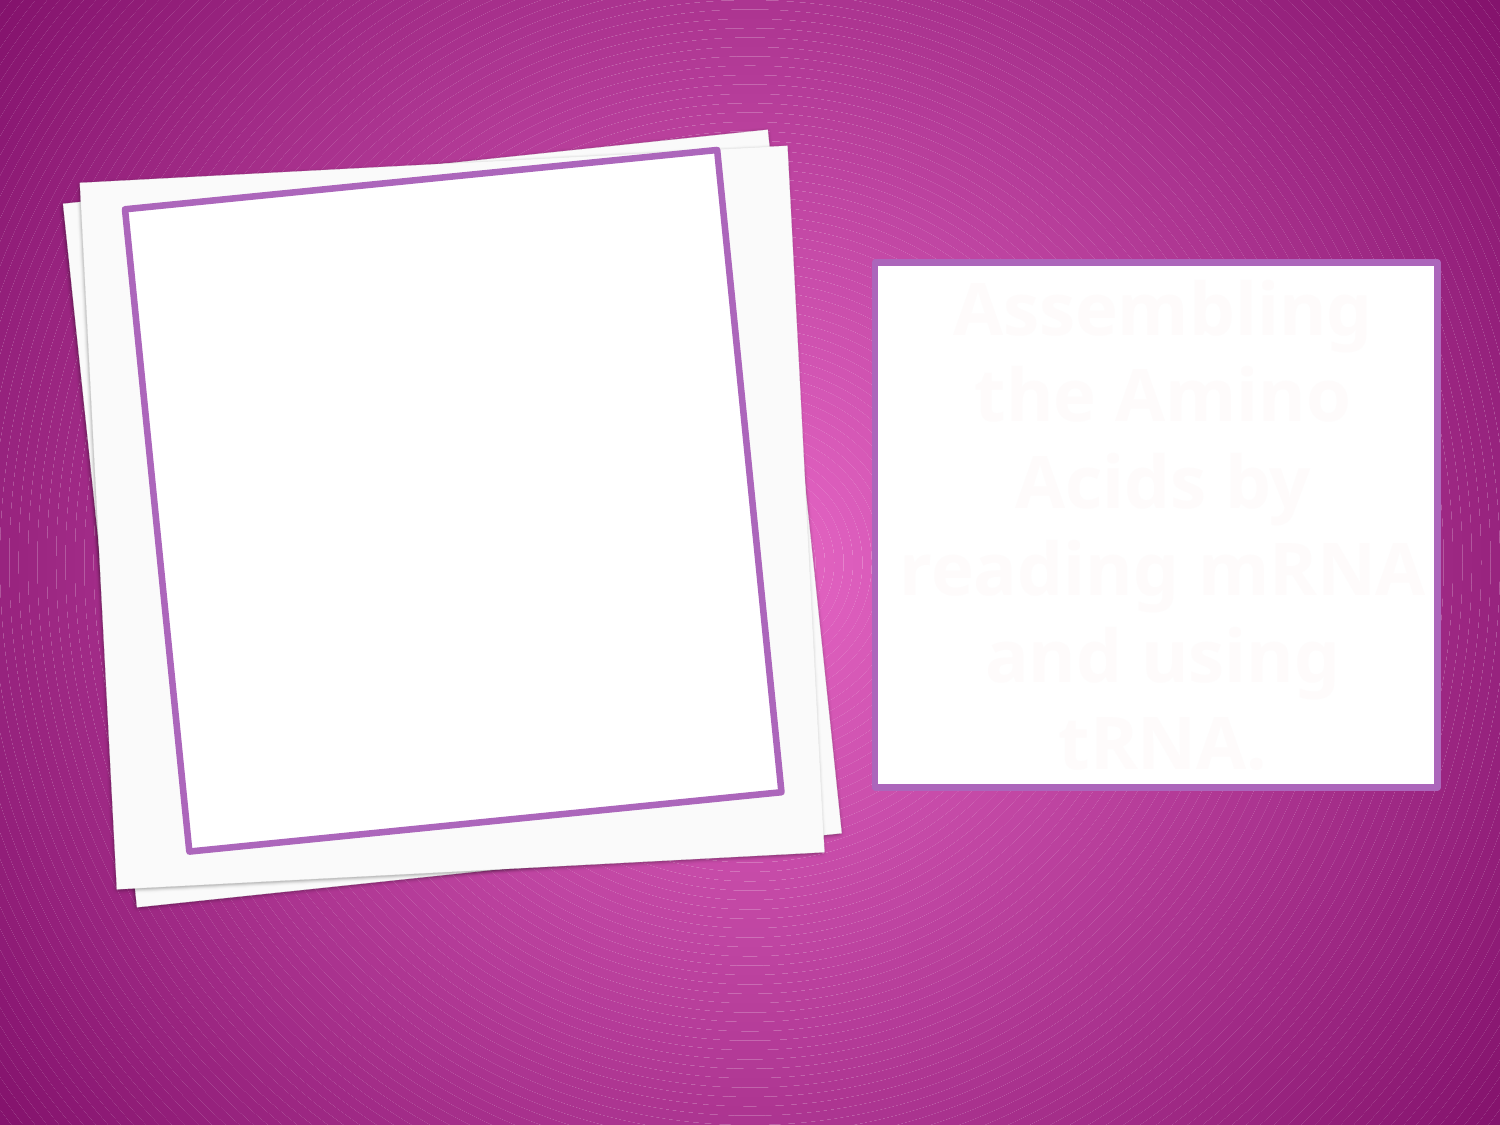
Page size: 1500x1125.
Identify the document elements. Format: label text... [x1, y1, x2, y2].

list Assembling the Amino Acids by reading mRNA and using tRNA. [872, 259, 1441, 791]
title What is translation? [121, 146, 785, 855]
